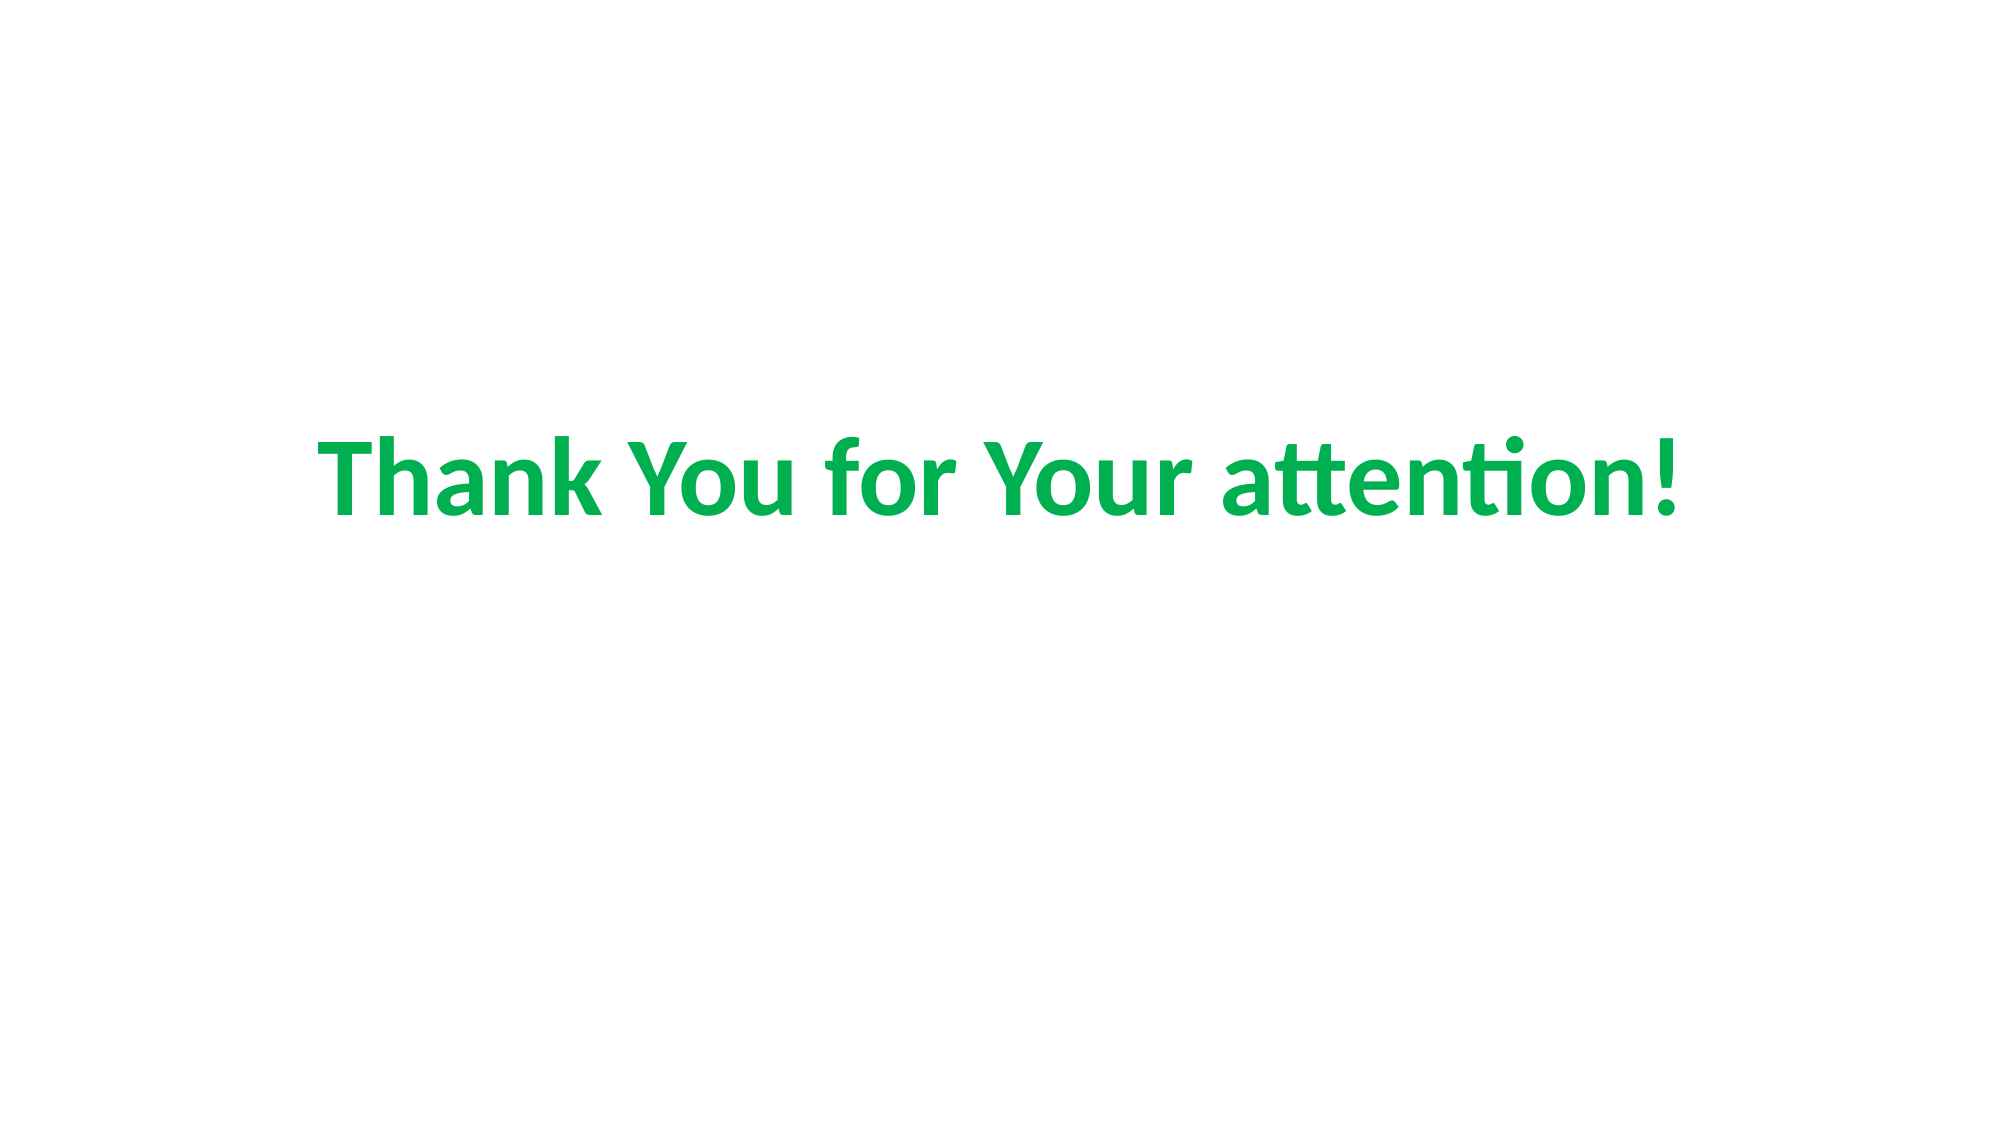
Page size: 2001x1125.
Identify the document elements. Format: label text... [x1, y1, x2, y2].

text_box Thank You for Your attention! [301, 395, 1703, 547]
